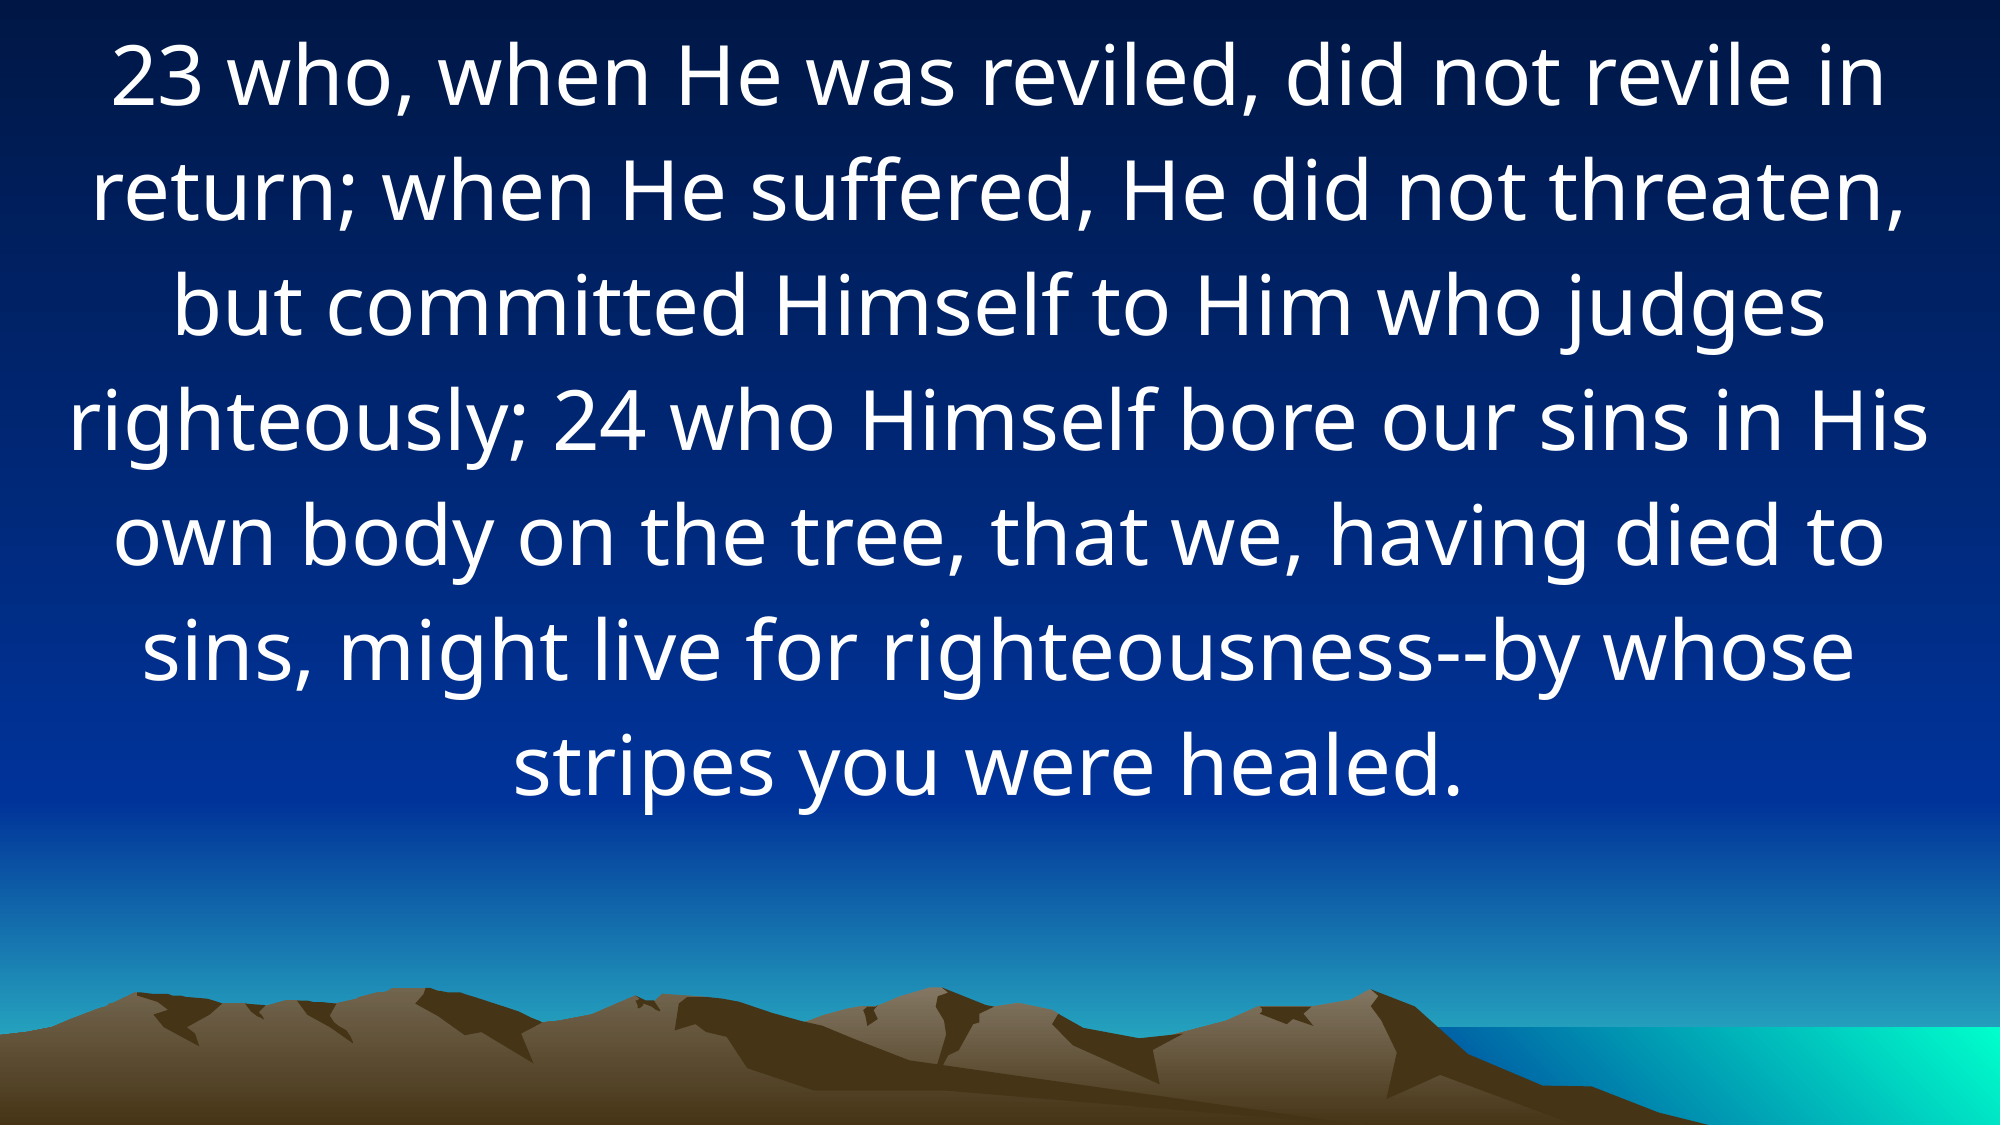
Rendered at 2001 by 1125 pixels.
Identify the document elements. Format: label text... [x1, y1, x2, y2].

text_box 23 who, when He was reviled, did not revile in return; when He suffered, He did not threaten, but committed Himself to Him who judges righteously; 24 who Himself bore our sins in His own body on the tree, that we, having died to sins, might live for righteousness--by whose stripes you were healed. [0, 0, 2000, 900]
